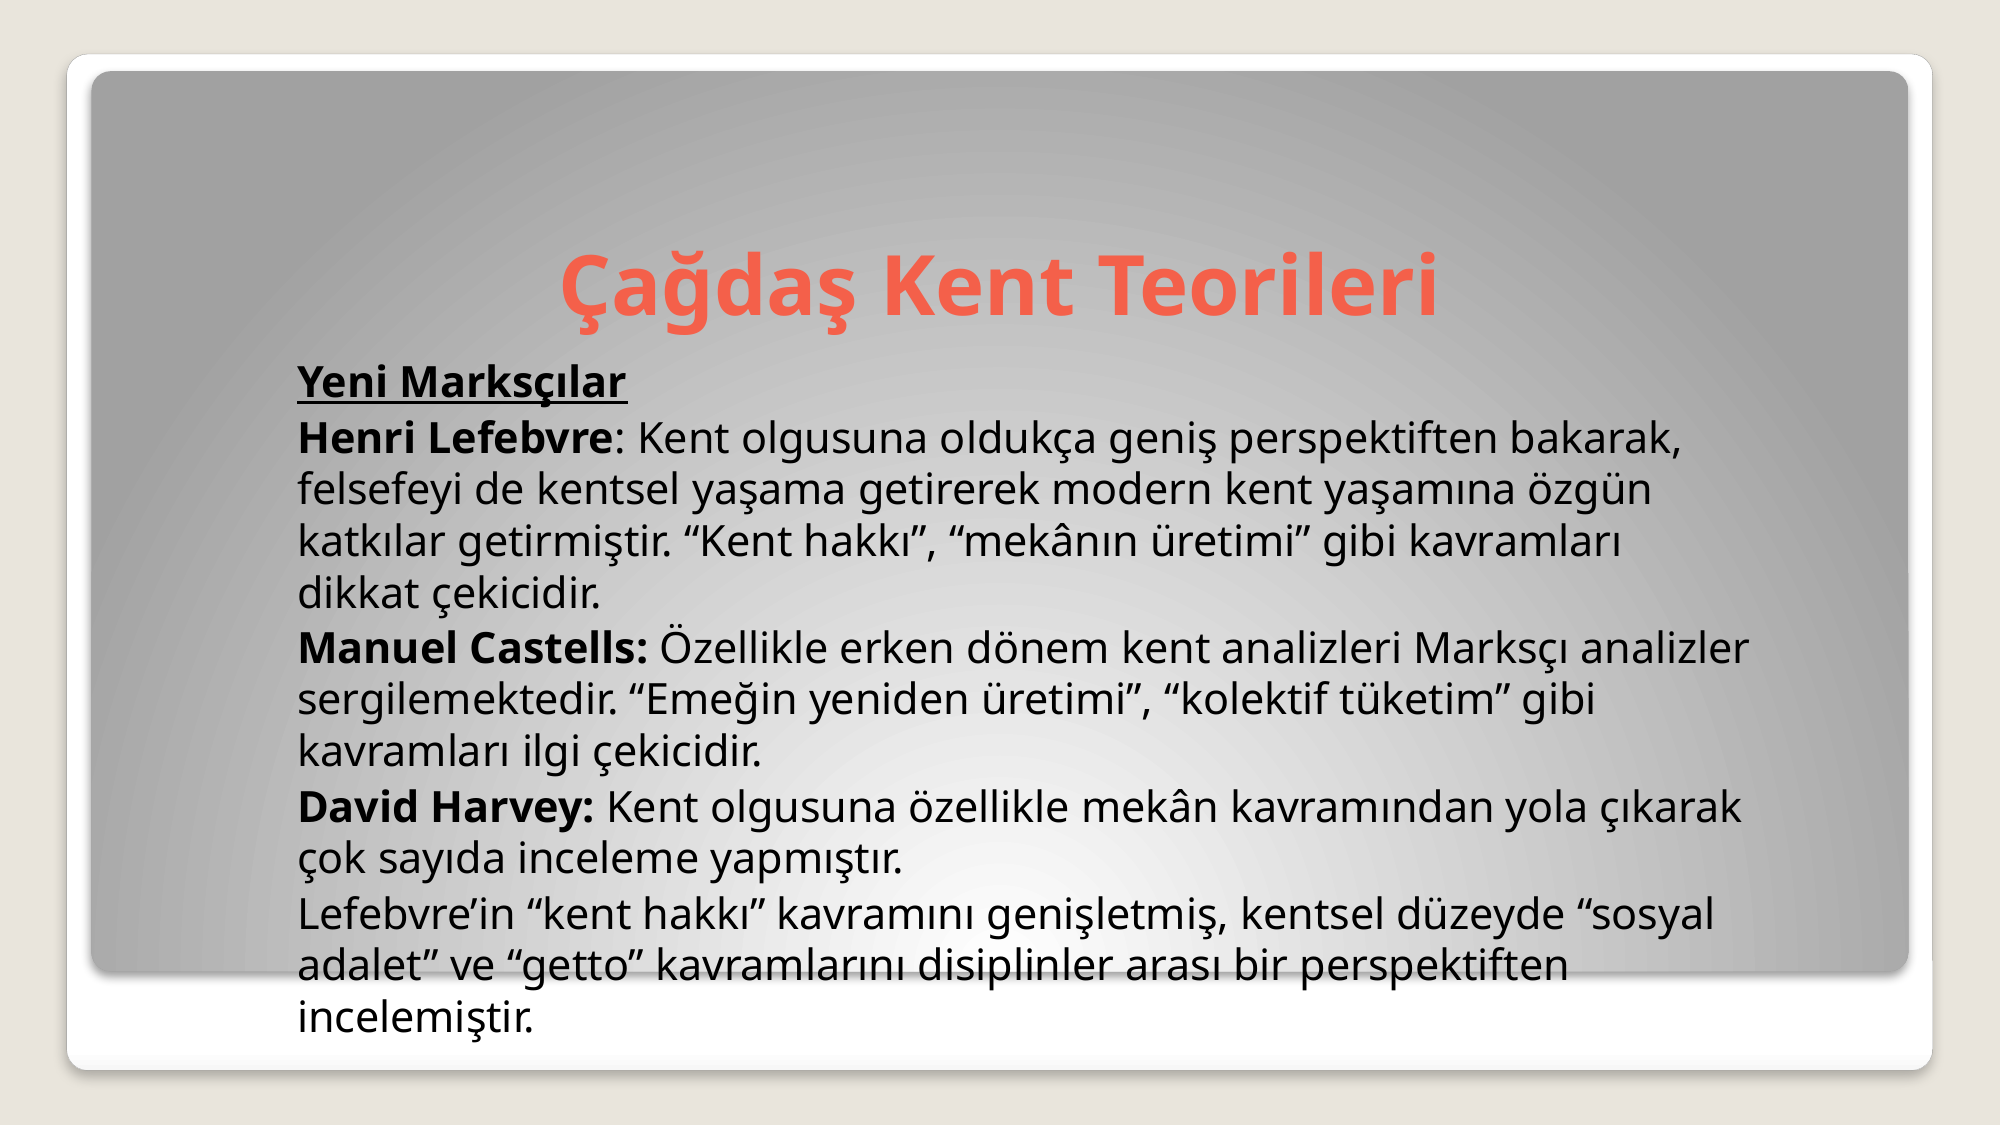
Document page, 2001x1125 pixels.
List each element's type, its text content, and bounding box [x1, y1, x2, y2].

list Yeni Marksçılar Henri Lefebvre: Kent olgusuna oldukça geniş perspektiften bakarak, felsefeyi de kentsel yaşama getirerek modern kent yaşamına özgün katkılar getirmiştir. “Kent hakkı”, “mekânın üretimi” gibi kavramları dikkat çekicidir. Manuel Castells: Özellikle erken dönem kent analizleri Marksçı analizler sergilemektedir. “Emeğin yeniden üretimi”, “kolektif tüketim” gibi kavramları ilgi çekicidir. David Harvey: Kent olgusuna özellikle mekân kavramından yola çıkarak çok sayıda inceleme yapmıştır. Lefebvre’in “kent hakkı” kavramını genişletmiş, kentsel düzeyde “sosyal adalet” ve “getto” kavramlarını disiplinler arası bir perspektiften incelemiştir. [267, 339, 1768, 1054]
title Çağdaş Kent Teorileri [137, 122, 1863, 340]
